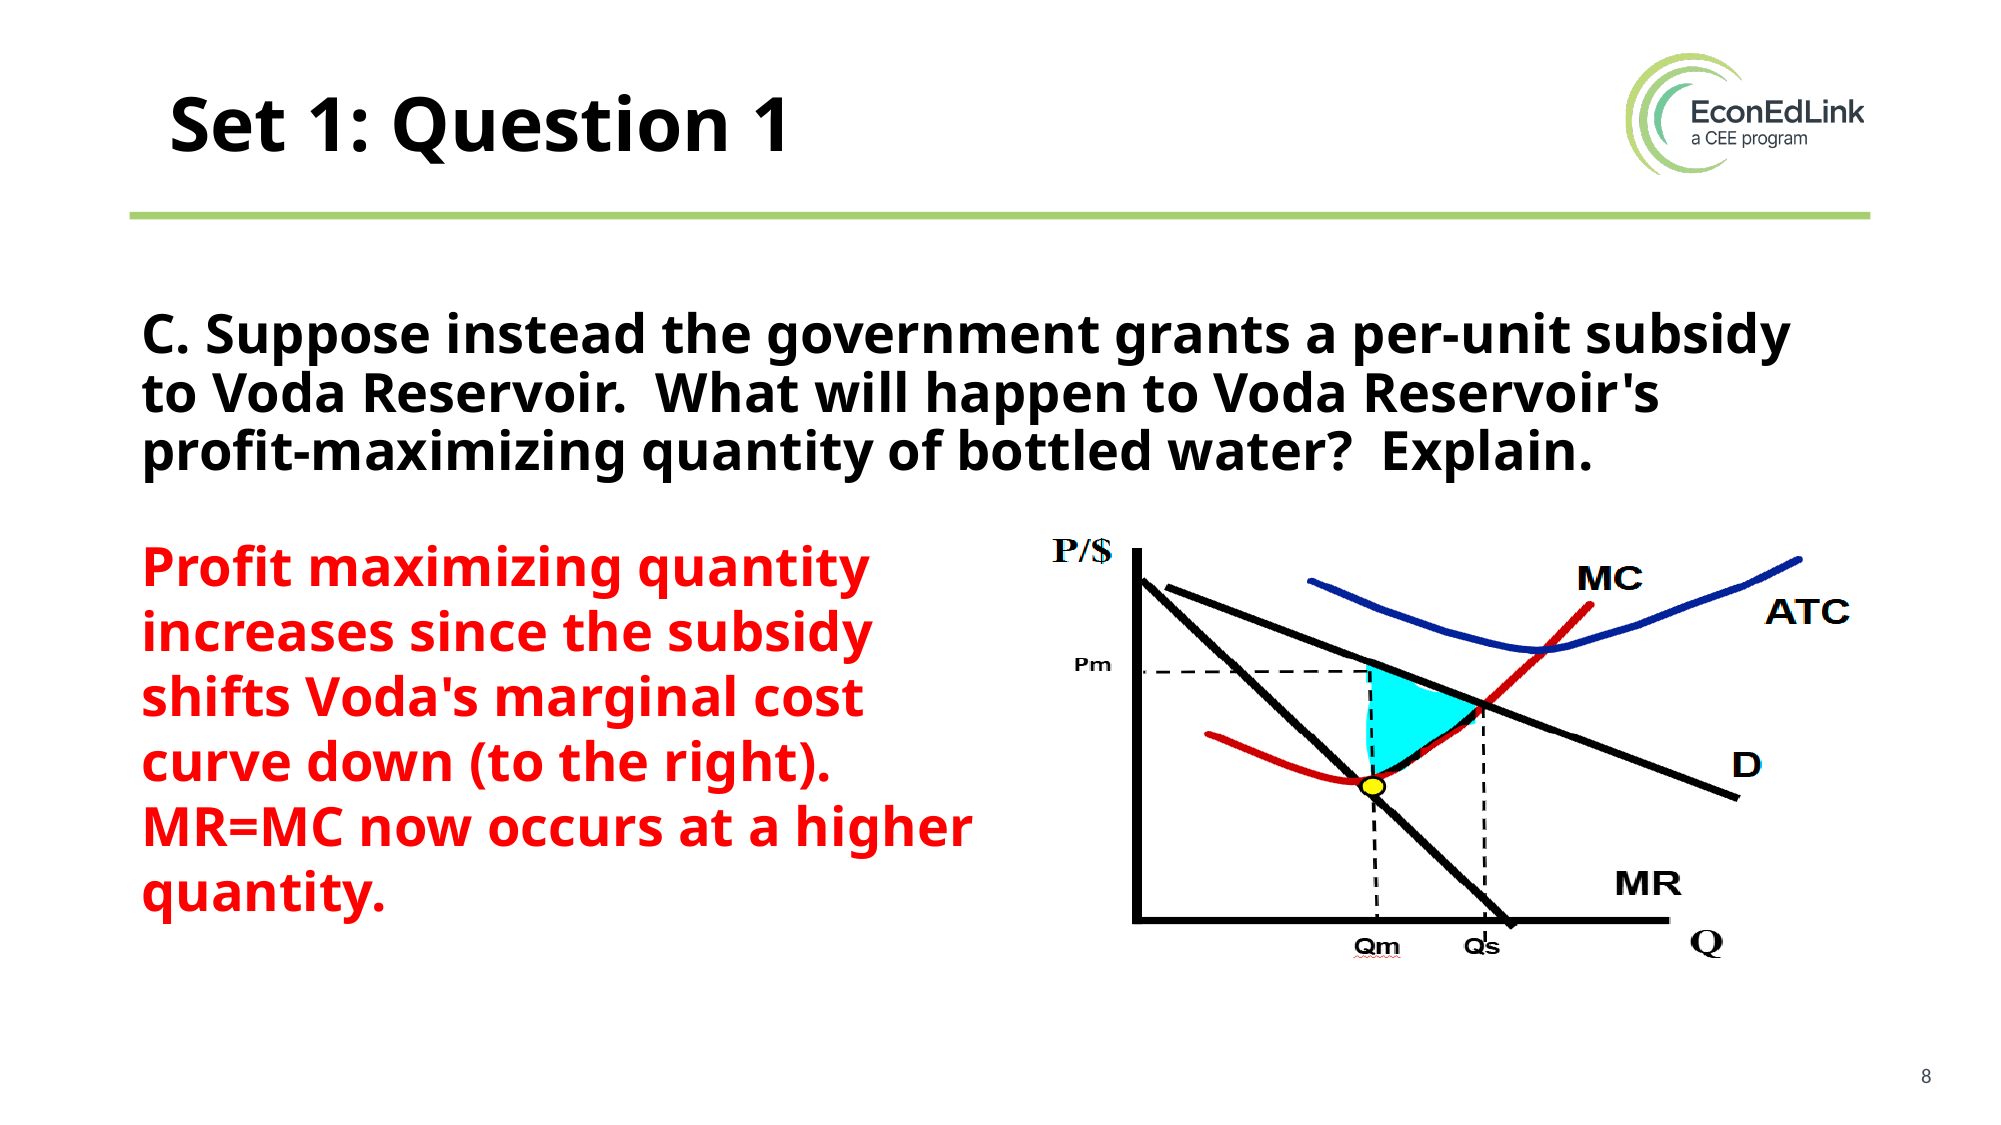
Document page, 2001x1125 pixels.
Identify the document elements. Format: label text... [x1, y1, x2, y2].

text_box Set 1: Question 1 [154, 69, 917, 220]
slide_number 8 [1411, 1045, 1947, 1106]
picture [1030, 509, 1899, 959]
text_box Profit maximizing quantity increases since the subsidy shifts Voda's marginal cost curve down (to the right). MR=MC now occurs at a higher quantity. [126, 524, 992, 930]
text_box C. Suppose instead the government grants a per-unit subsidy to Voda Reservoir. What will happen to Voda Reservoir's profit-maximizing quantity of bottled water? Explain. [126, 299, 1854, 448]
